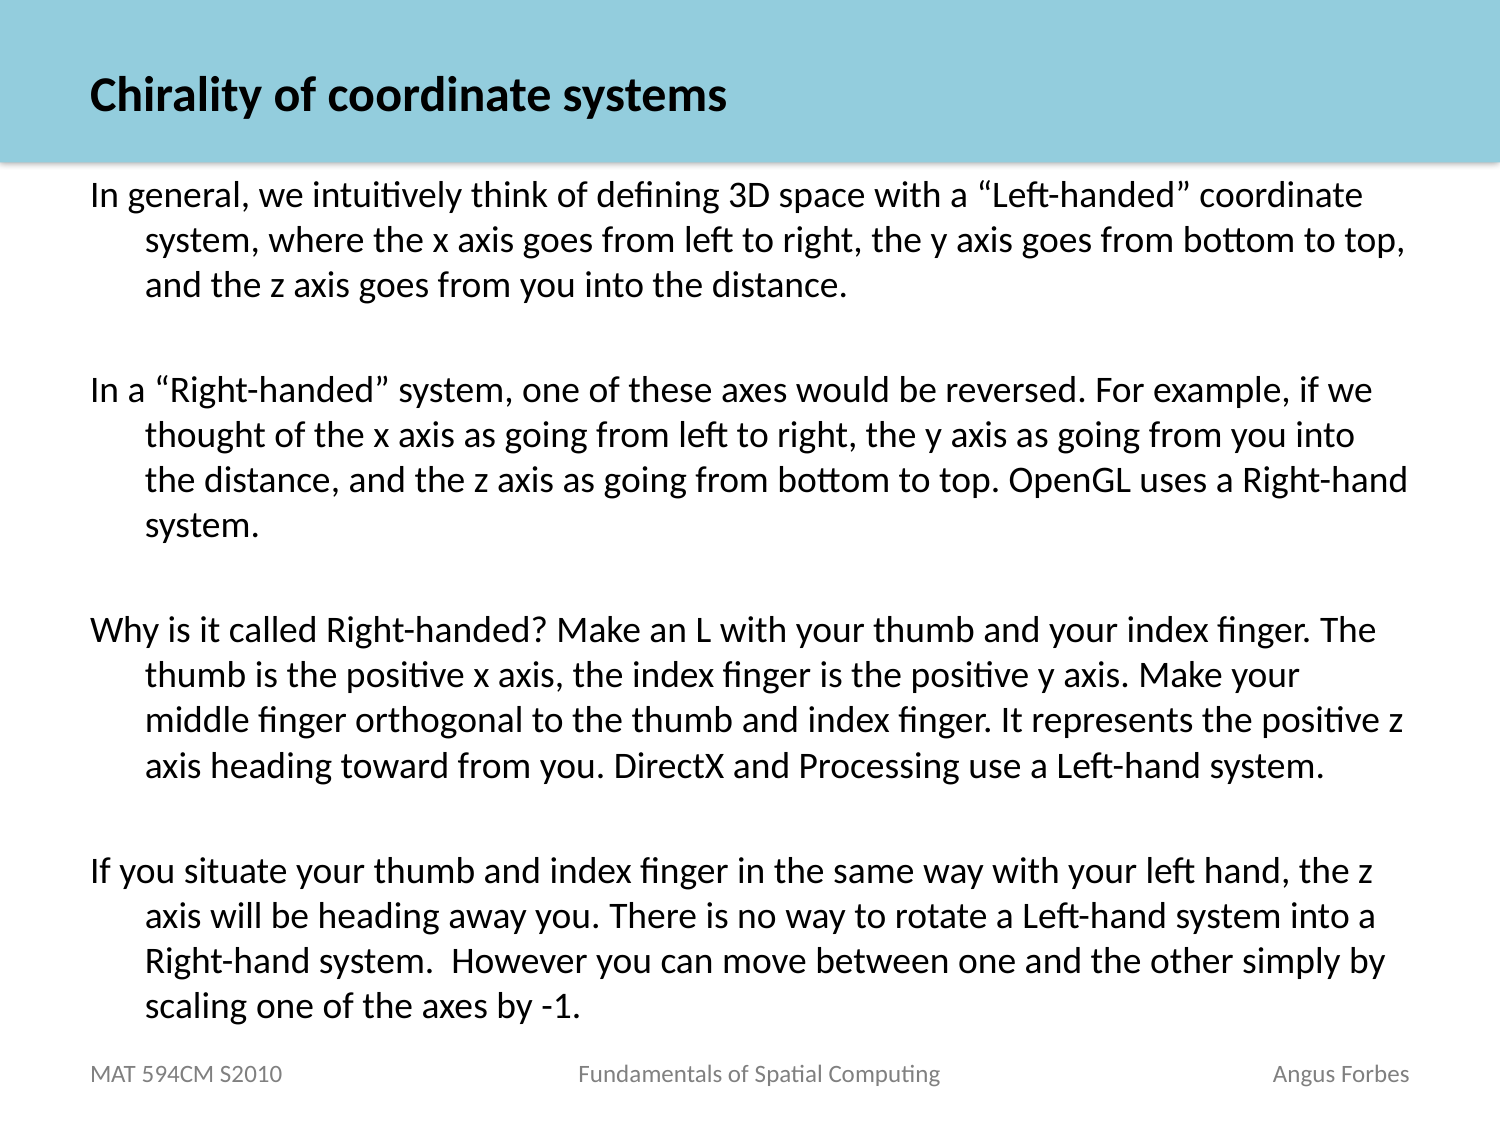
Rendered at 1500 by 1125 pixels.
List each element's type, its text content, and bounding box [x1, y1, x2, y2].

title Chirality of coordinate systems [75, 45, 1425, 138]
list In general, we intuitively think of defining 3D space with a “Left-handed” coordinate system, where the x axis goes from left to right, the y axis goes from bottom to top, and the z axis goes from you into the distance. In a “Right-handed” system, one of these axes would be reversed. For example, if we thought of the x axis as going from left to right, the y axis as going from you into the distance, and the z axis as going from bottom to top. OpenGL uses a Right-hand system. Why is it called Right-handed? Make an L with your thumb and your index finger. The thumb is the positive x axis, the index finger is the positive y axis. Make your middle finger orthogonal to the thumb and index finger. It represents the positive z axis heading toward from you. DirectX and Processing use a Left-hand system. If you situate your thumb and index finger in the same way with your left hand, the z axis will be heading away you. There is no way to rotate a Left-hand system into a Right-hand system. However you can move between one and the other simply by scaling one of the axes by -1. [75, 162, 1425, 1043]
